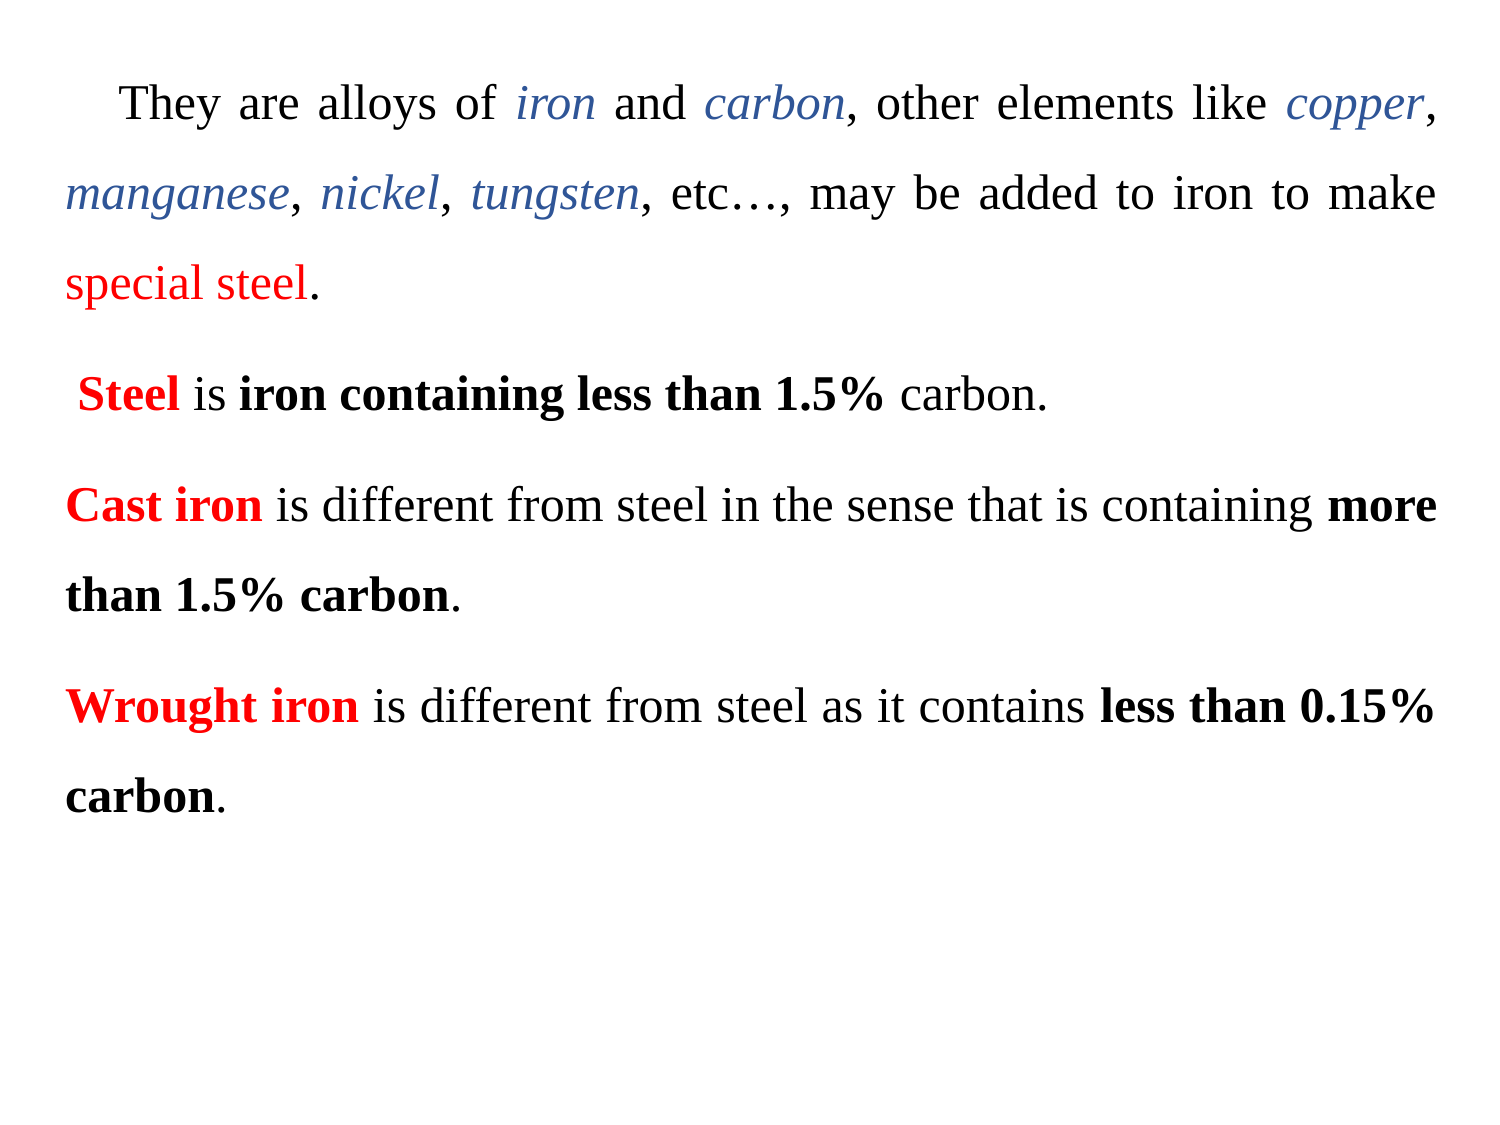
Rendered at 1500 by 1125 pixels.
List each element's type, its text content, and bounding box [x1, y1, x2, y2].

text_box They are alloys of iron and carbon, other elements like copper, manganese, nickel, tungsten, etc…, may be added to iron to make special steel. Steel is iron containing less than 1.5% carbon. Cast iron is different from steel in the sense that is containing more than 1.5% carbon. Wrought iron is different from steel as it contains less than 0.15% carbon. [50, 32, 1453, 830]
